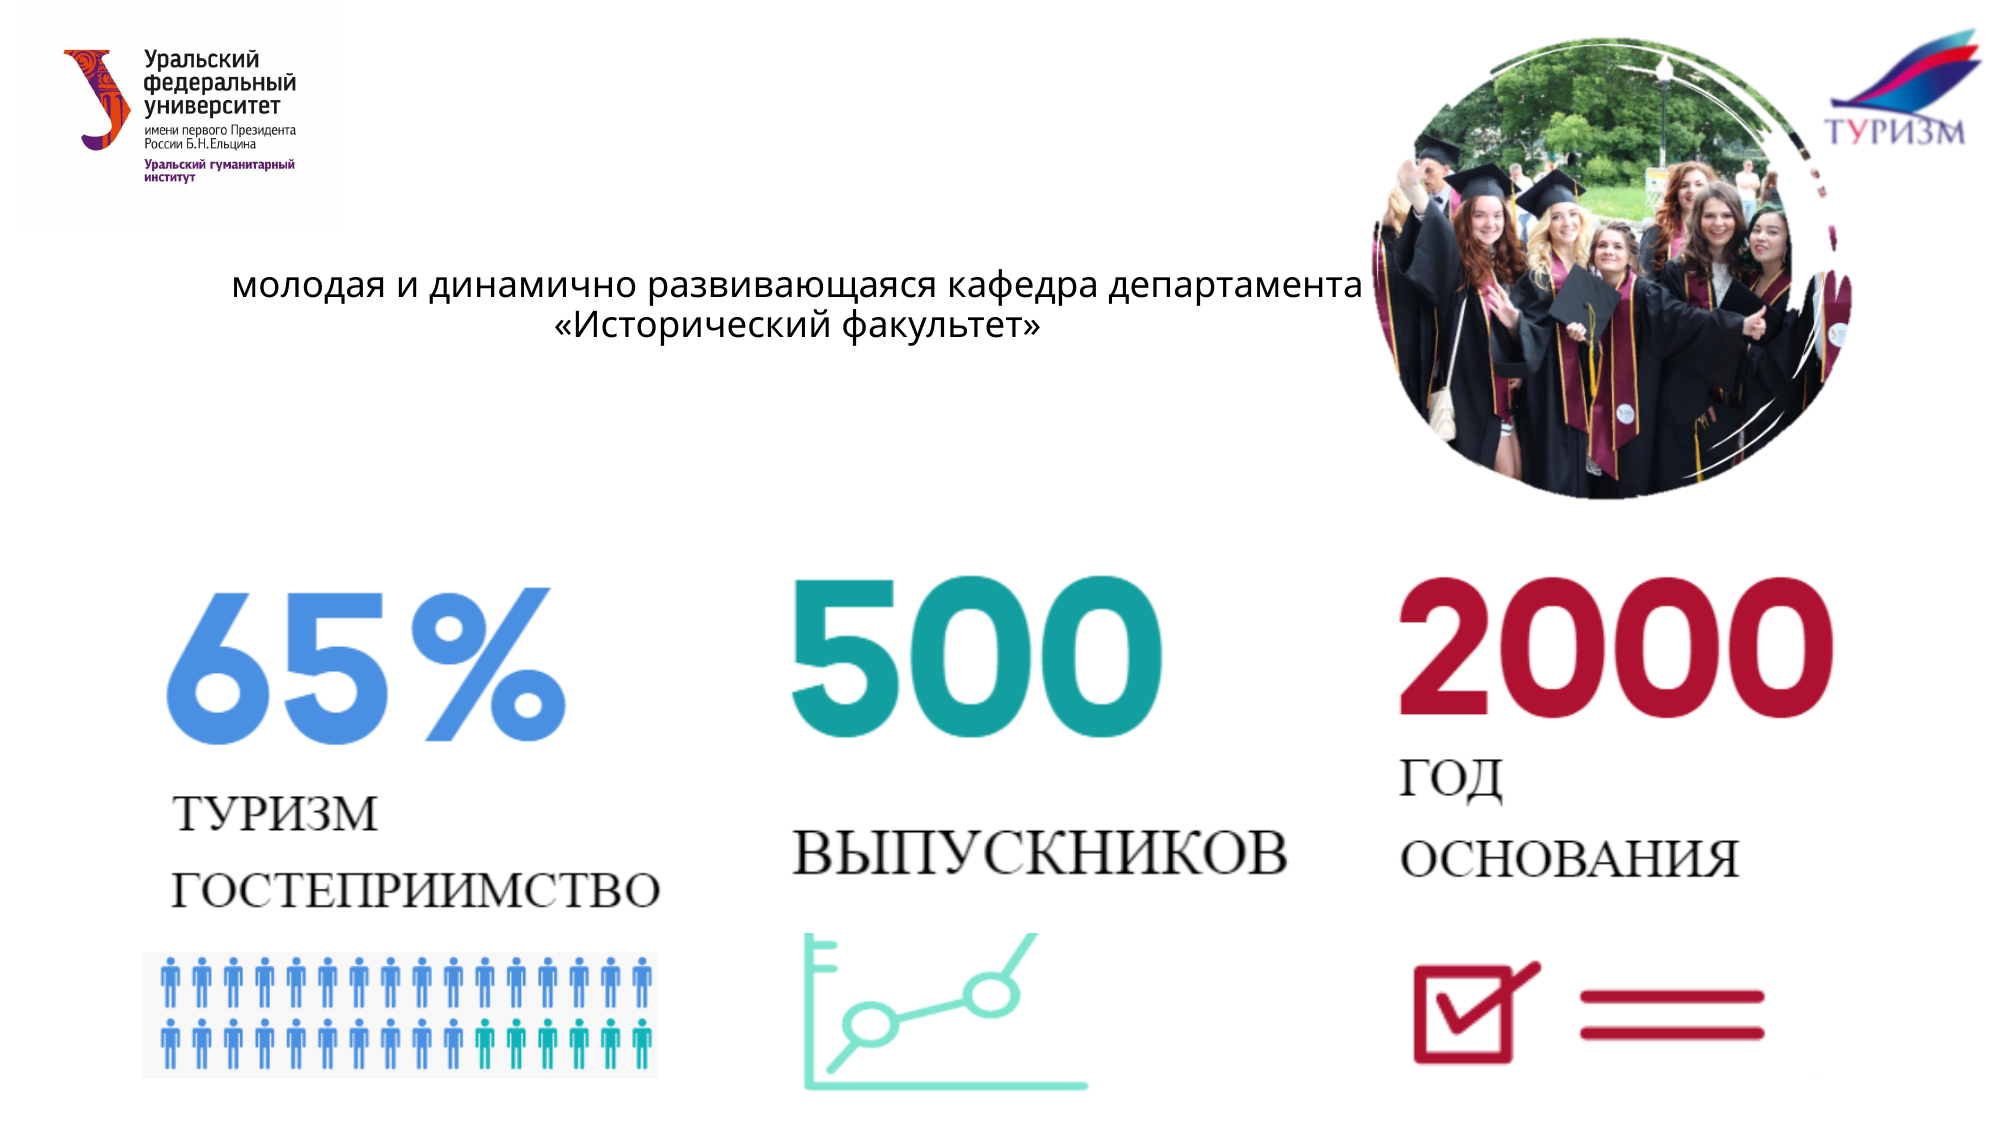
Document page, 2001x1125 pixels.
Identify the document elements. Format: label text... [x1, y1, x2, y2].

title молодая и динамично развивающаяся кафедра департамента «Исторический факультет» [211, 161, 1359, 371]
picture [1359, 0, 1998, 523]
picture [128, 556, 686, 936]
picture [1371, 556, 1871, 897]
picture [766, 562, 1318, 891]
picture [1375, 917, 1820, 1079]
picture [142, 952, 658, 1080]
picture [786, 933, 1108, 1102]
picture [12, 0, 347, 234]
